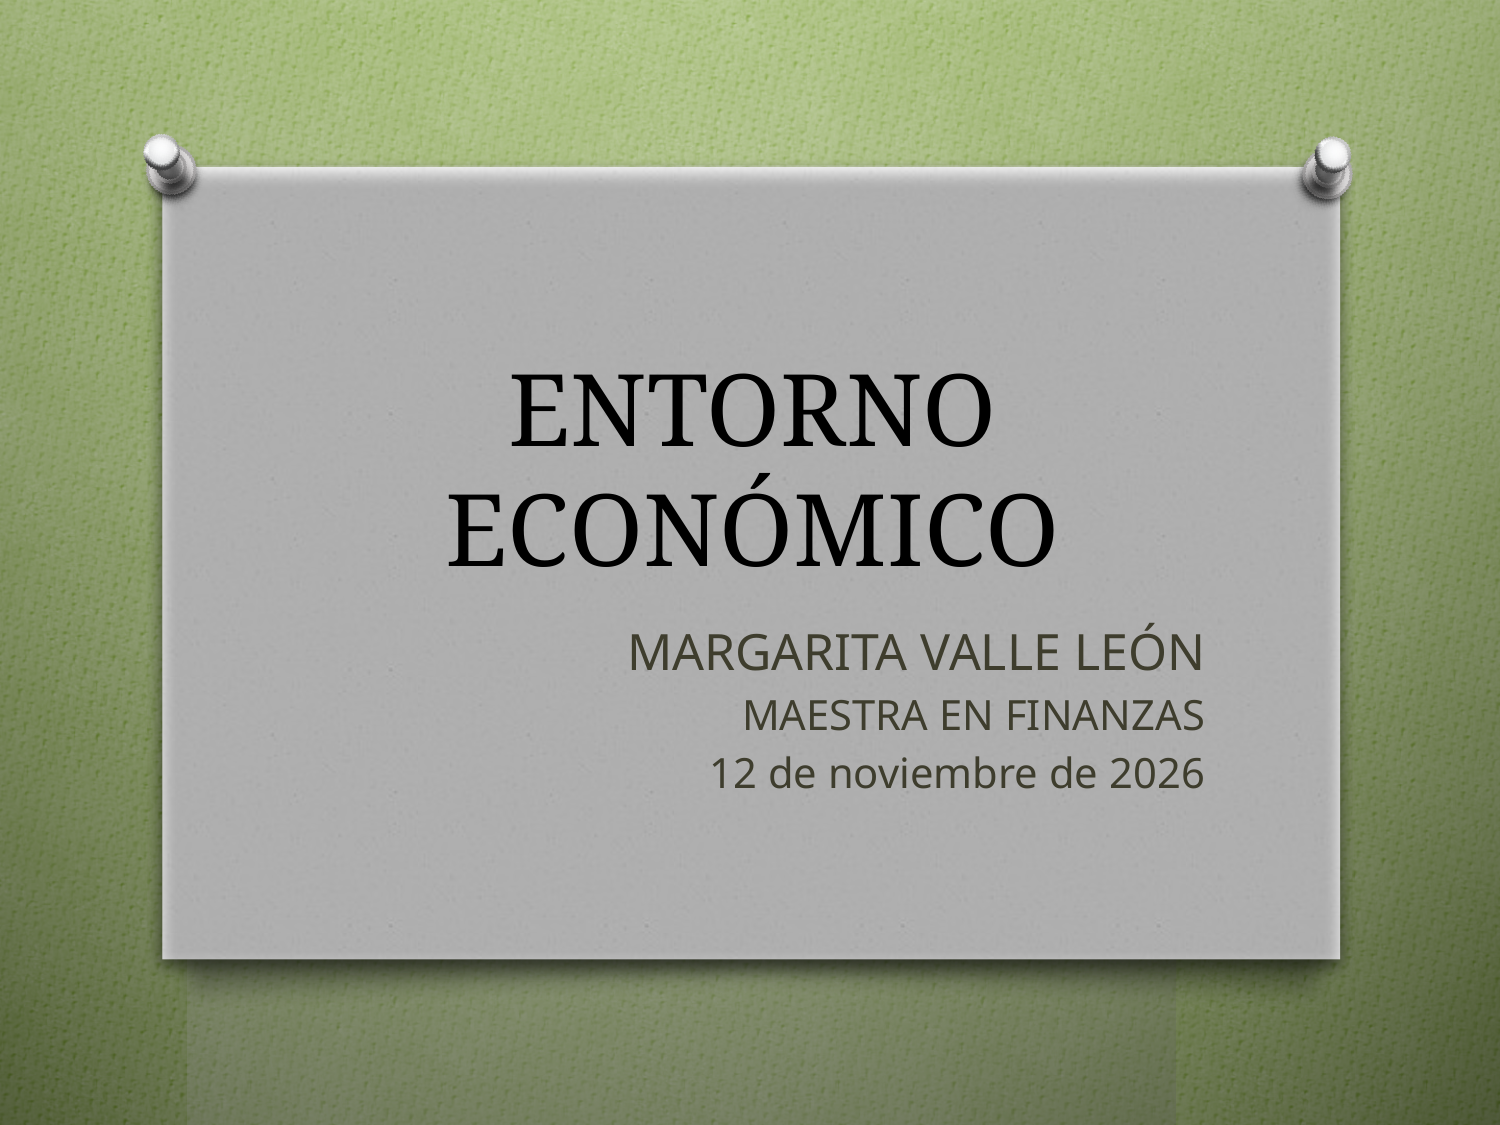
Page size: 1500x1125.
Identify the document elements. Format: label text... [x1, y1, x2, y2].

picture [1274, 109, 1396, 230]
subtitle MARGARITA VALLE LEÓN MAESTRA EN FINANZAS 22 de octubre de 2017 [283, 612, 1221, 863]
title ENTORNO ECONÓMICO [283, 294, 1223, 595]
picture [112, 100, 235, 224]
